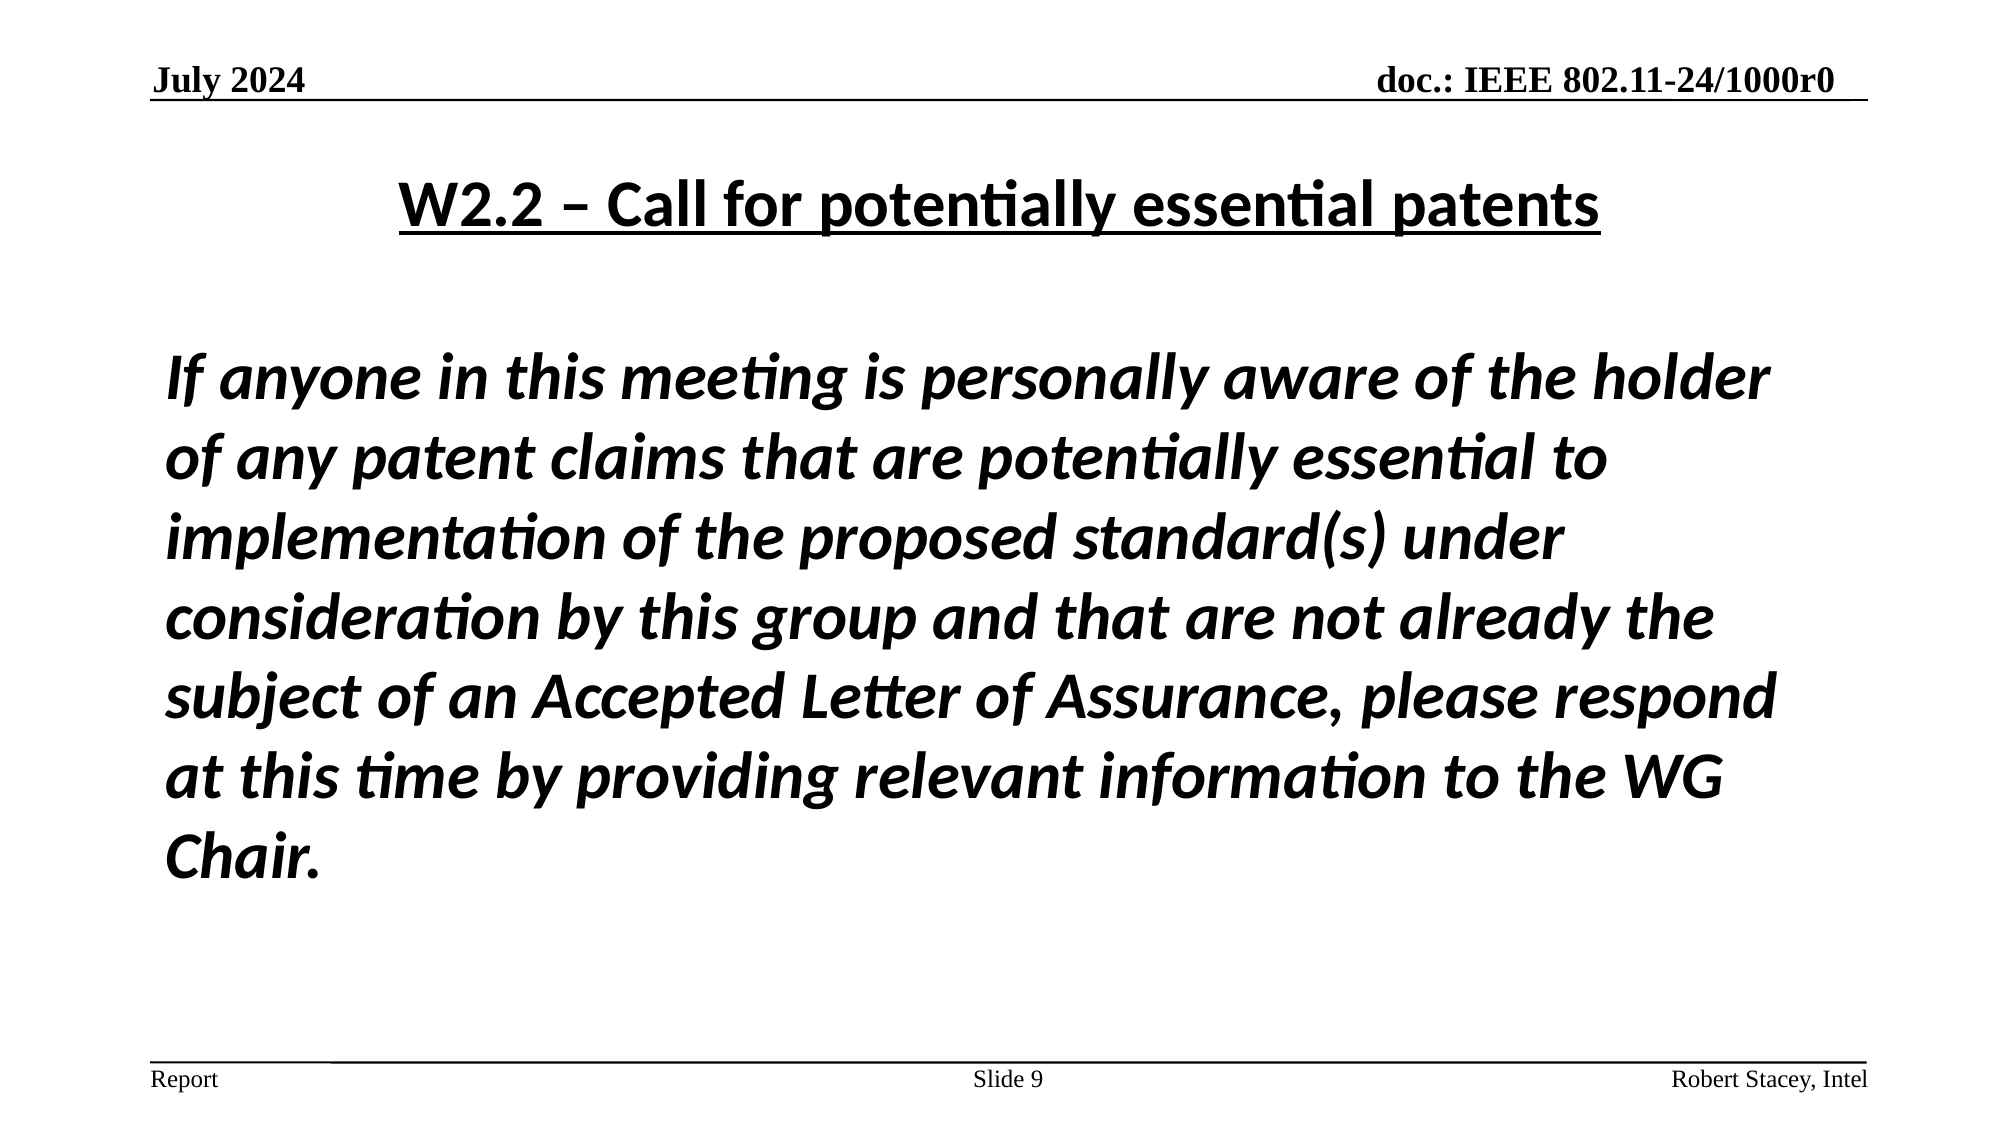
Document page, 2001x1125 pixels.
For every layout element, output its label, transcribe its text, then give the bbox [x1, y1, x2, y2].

slide_number Slide 9 [964, 1061, 1053, 1093]
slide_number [152, 54, 373, 101]
list If anyone in this meeting is personally aware of the holder of any patent claims that are potentially essential to implementation of the proposed standard(s) under consideration by this group and that are not already the subject of an Accepted Letter of Assurance, please respond at this time by providing relevant information to the WG Chair. [150, 324, 1850, 1000]
footer Robert Stacey, Intel [1513, 1061, 1869, 1093]
title W2.2 – Call for potentially essential patents [150, 112, 1850, 288]
